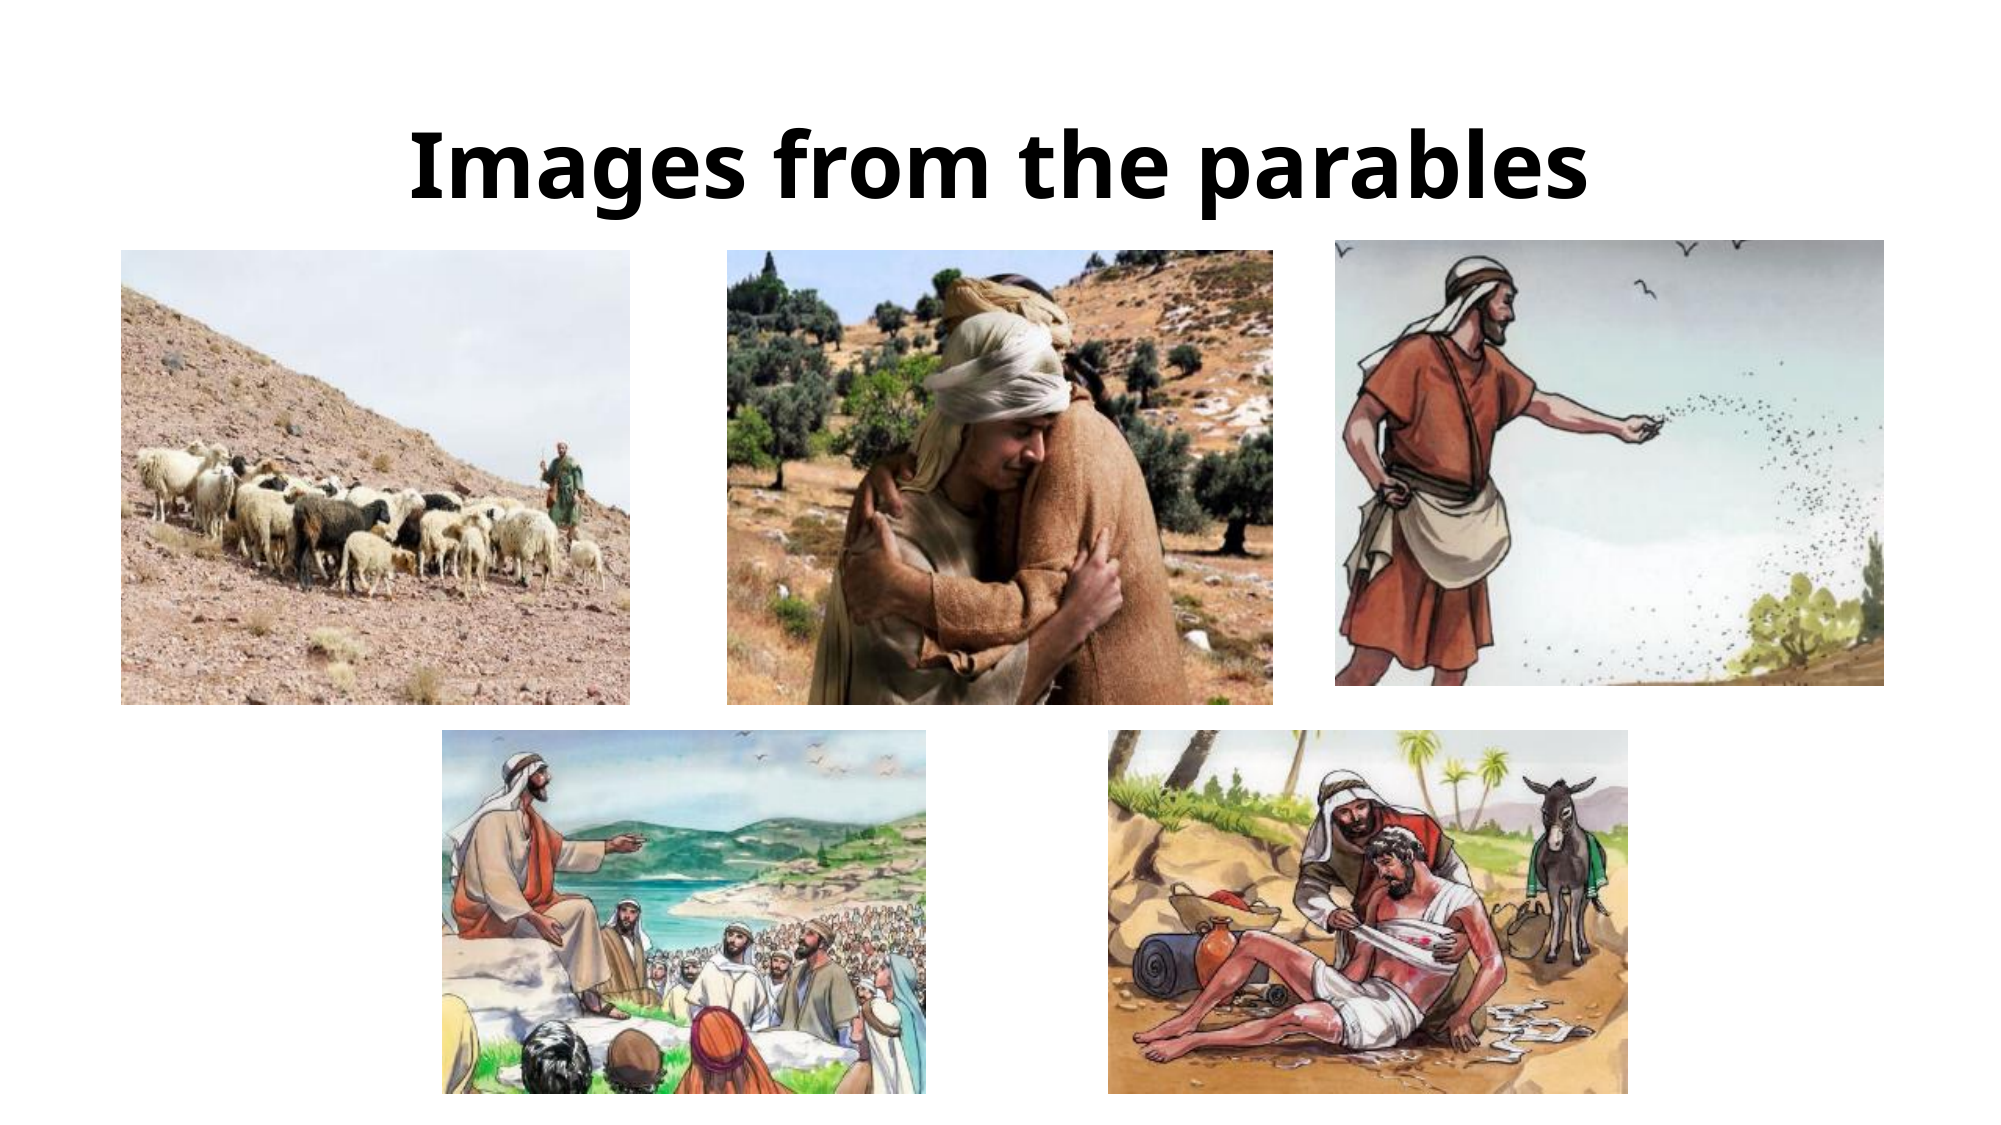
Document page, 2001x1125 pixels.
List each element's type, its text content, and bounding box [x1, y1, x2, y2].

picture [442, 730, 926, 1094]
picture [1108, 730, 1628, 1094]
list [121, 250, 630, 705]
picture [727, 250, 1273, 705]
picture [1335, 240, 1884, 686]
title Images from the parables [137, 59, 1863, 278]
